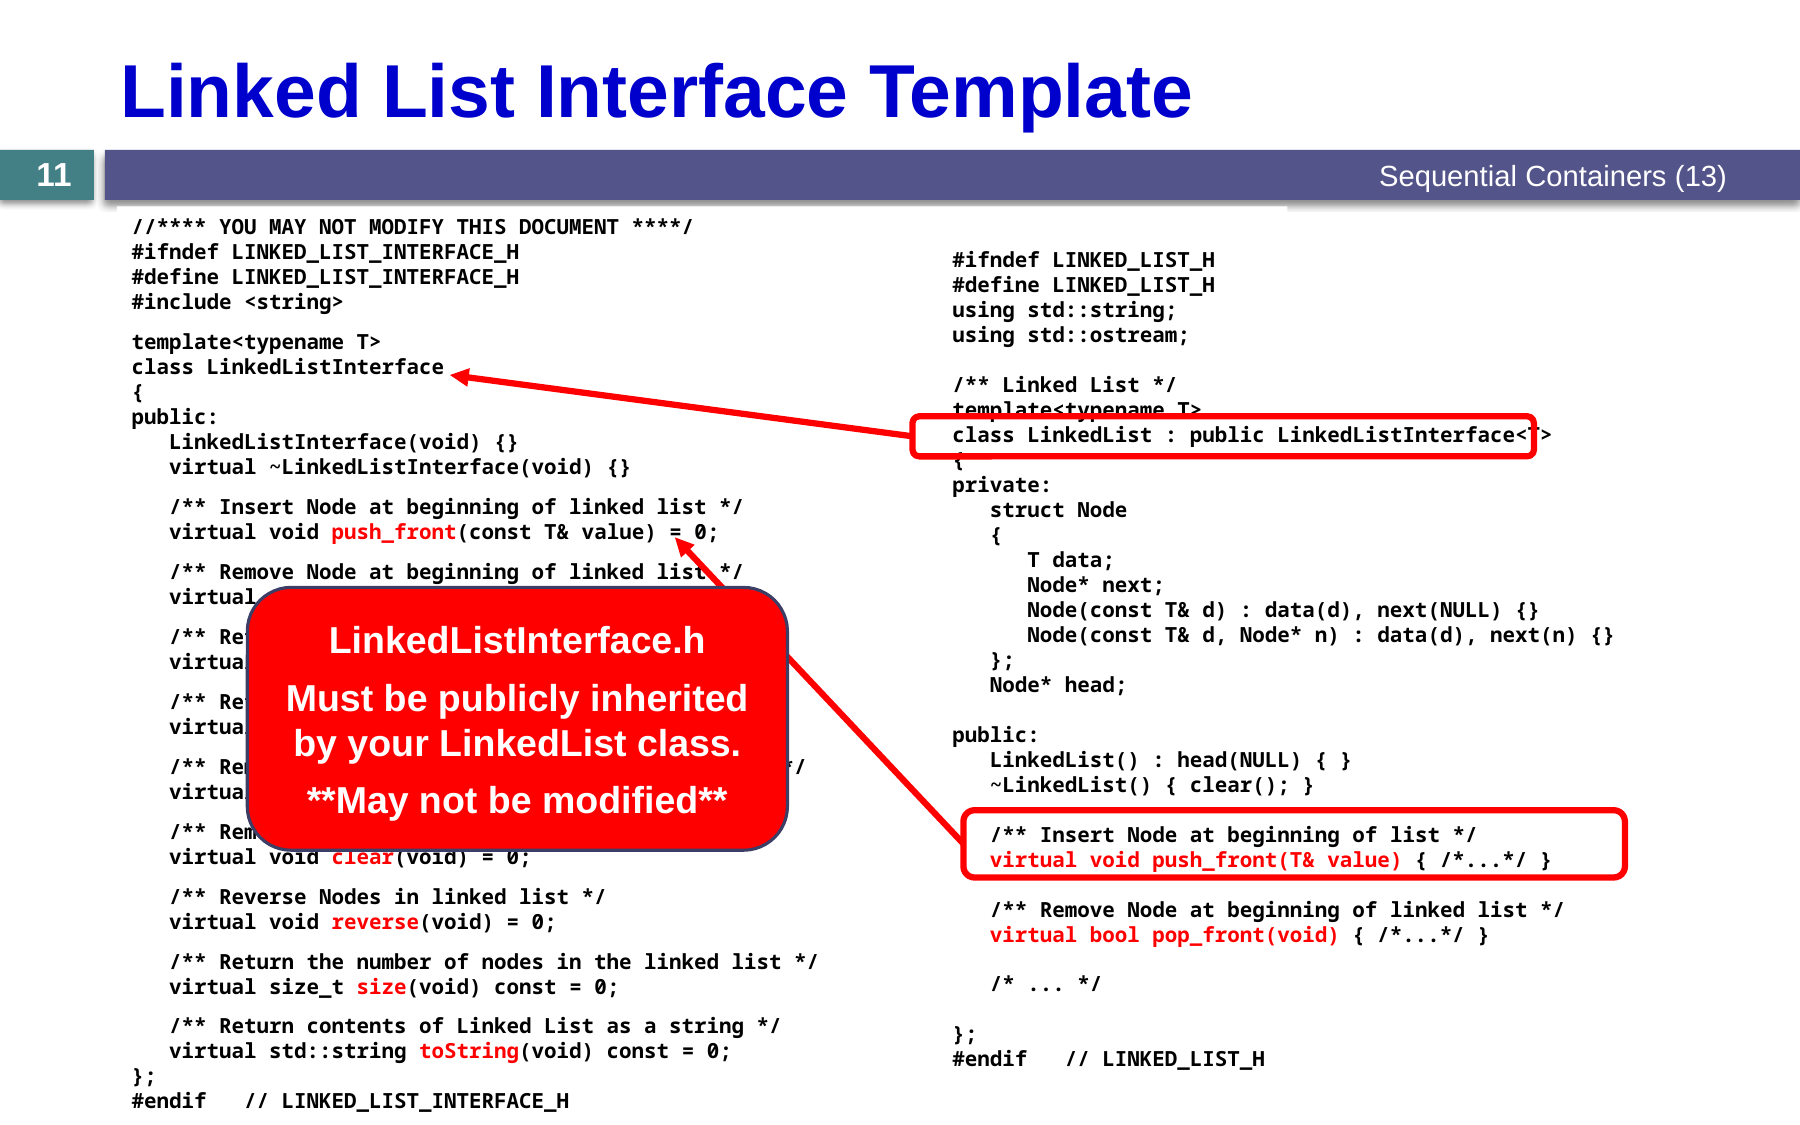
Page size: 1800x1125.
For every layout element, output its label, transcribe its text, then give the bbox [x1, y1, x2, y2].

slide_number 11 [0, 150, 108, 196]
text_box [449, 374, 1535, 457]
text_box LinkedListInterface.h Must be publicly inherited by your LinkedList class. **May not be modified** [245, 585, 668, 852]
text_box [674, 537, 1626, 878]
title Linked List Interface Template [105, 27, 1743, 149]
text_box #ifndef LINKED_LIST_H #define LINKED_LIST_H using std::string; using std::ostream; /** Linked List */ template<typename T> class LinkedList : public LinkedListInterface<T> { private: struct Node { T data; Node* next; Node(const T& d) : data(d), next(NULL) {} Node(const T& d, Node* n) : data(d), next(n) {} }; Node* head; public: LinkedList() : head(NULL) { } ~LinkedList() { clear(); } /** Insert Node at beginning of list */ virtual void push_front(T& value) { /*...*/ } /** Remove Node at beginning of linked list */ virtual bool pop_front(void) { /*...*/ } /* ... */ }; #endif // LINKED_LIST_H [937, 239, 1638, 1079]
footer Sequential Containers (13) [675, 149, 1743, 202]
text_box //**** YOU MAY NOT MODIFY THIS DOCUMENT ****/ #ifndef LINKED_LIST_INTERFACE_H #define LINKED_LIST_INTERFACE_H #include <string> template<typename T> class LinkedListInterface { public: LinkedListInterface(void) {} virtual ~LinkedListInterface(void) {} /** Insert Node at beginning of linked list */ virtual void push_front(const T& value) = 0; /** Remove Node at beginning of linked list */ virtual void pop_front(void) = 0; /** Return Node at beginning of linked list */ virtual T& front(void) = 0; /** Return true if linked list size == 0 */ virtual bool empty(void) const = 0; /** Remove all Nodes with value from linked list */ virtual void remove(const T& value) = 0; /** Remove all Nodes from linked list */ virtual void clear(void) = 0; /** Reverse Nodes in linked list */ virtual void reverse(void) = 0; /** Return the number of nodes in the linked list */ virtual size_t size(void) const = 0; /** Return contents of Linked List as a string */ virtual std::string toString(void) const = 0; }; #endif // LINKED_LIST_INTERFACE_H [116, 206, 1288, 1121]
